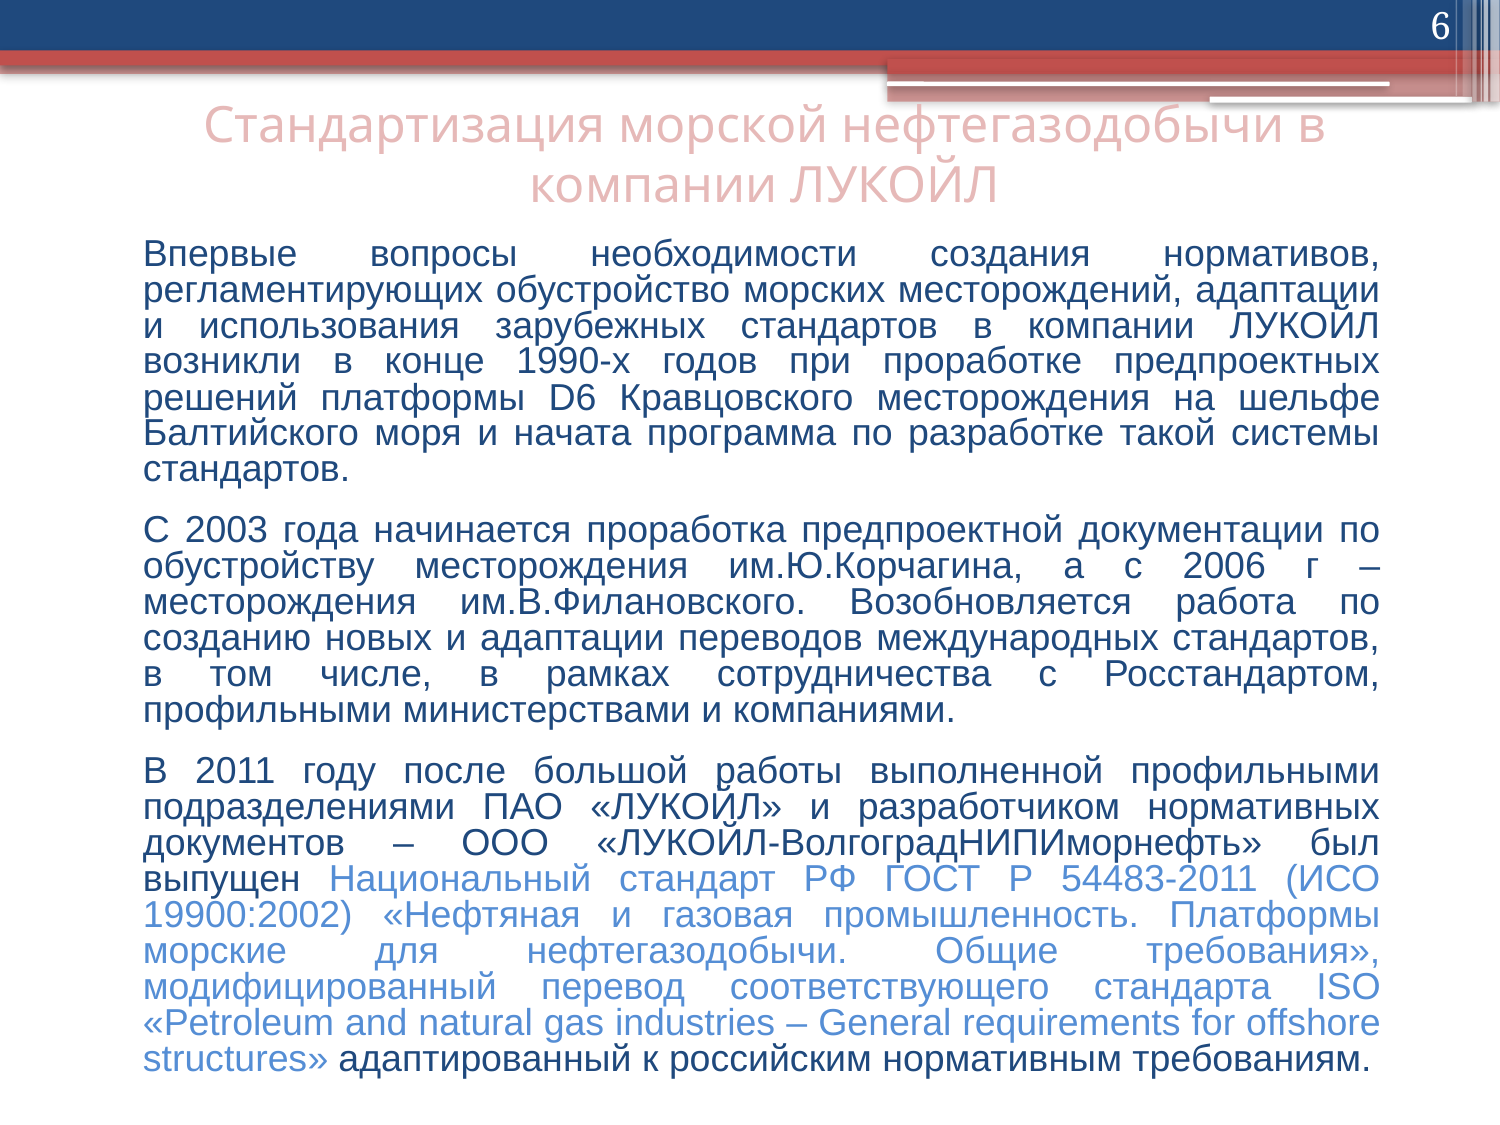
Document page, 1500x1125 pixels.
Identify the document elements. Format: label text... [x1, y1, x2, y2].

title Стандартизация морской нефтегазодобычи в компании ЛУКОЙЛ [127, 69, 1403, 220]
slide_number 6 [1341, 0, 1466, 61]
list Впервые вопросы необходимости создания нормативов, регламентирующих обустройство морских месторождений, адаптации и использования зарубежных стандартов в компании ЛУКОЙЛ возникли в конце 1990-х годов при проработке предпроектных решений платформы D6 Кравцовского месторождения на шельфе Балтийского моря и начата программа по разработке такой системы стандартов. С 2003 года начинается проработка предпроектной документации по обустройству месторождения им.Ю.Корчагина, а с 2006 г – месторождения им.В.Филановского. Возобновляется работа по созданию новых и адаптации переводов международных стандартов, в том числе, в рамках сотрудничества с Росстандартом, профильными министерствами и компаниями. В 2011 году после большой работы выполненной профильными подразделениями ПАО «ЛУКОЙЛ» и разработчиком нормативных документов – ООО «ЛУКОЙЛ-ВолгоградНИПИморнефть» был выпущен Национальный стандарт РФ ГОСТ Р 54483-2011 (ИСО 19900:2002) «Нефтяная и газовая промышленность. Платформы морские для нефтегазодобычи. Общие требования», модифицированный перевод соответствующего стандарта ISO «Petroleum and natural gas industries – General requirements for offshore structures» адаптированный к российским нормативным требованиям. [120, 229, 1396, 800]
